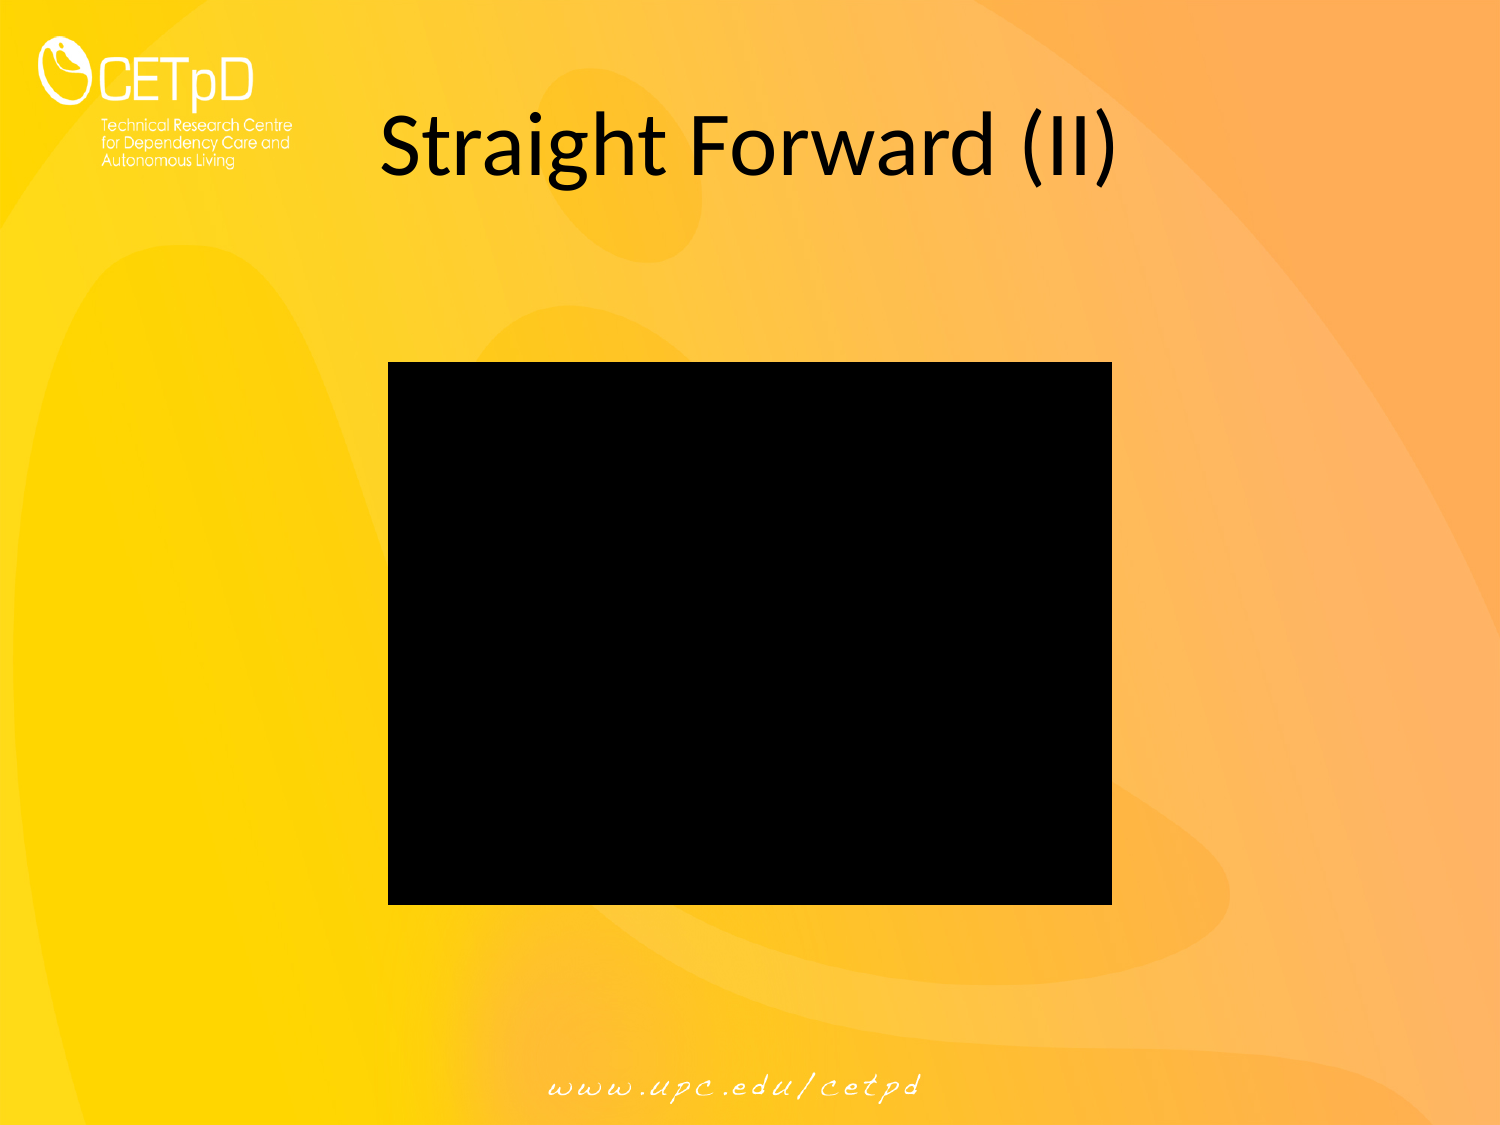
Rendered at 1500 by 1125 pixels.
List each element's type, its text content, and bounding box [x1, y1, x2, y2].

title Straight Forward (II) [75, 45, 1425, 233]
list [387, 361, 1113, 906]
picture [0, 0, 1500, 1125]
